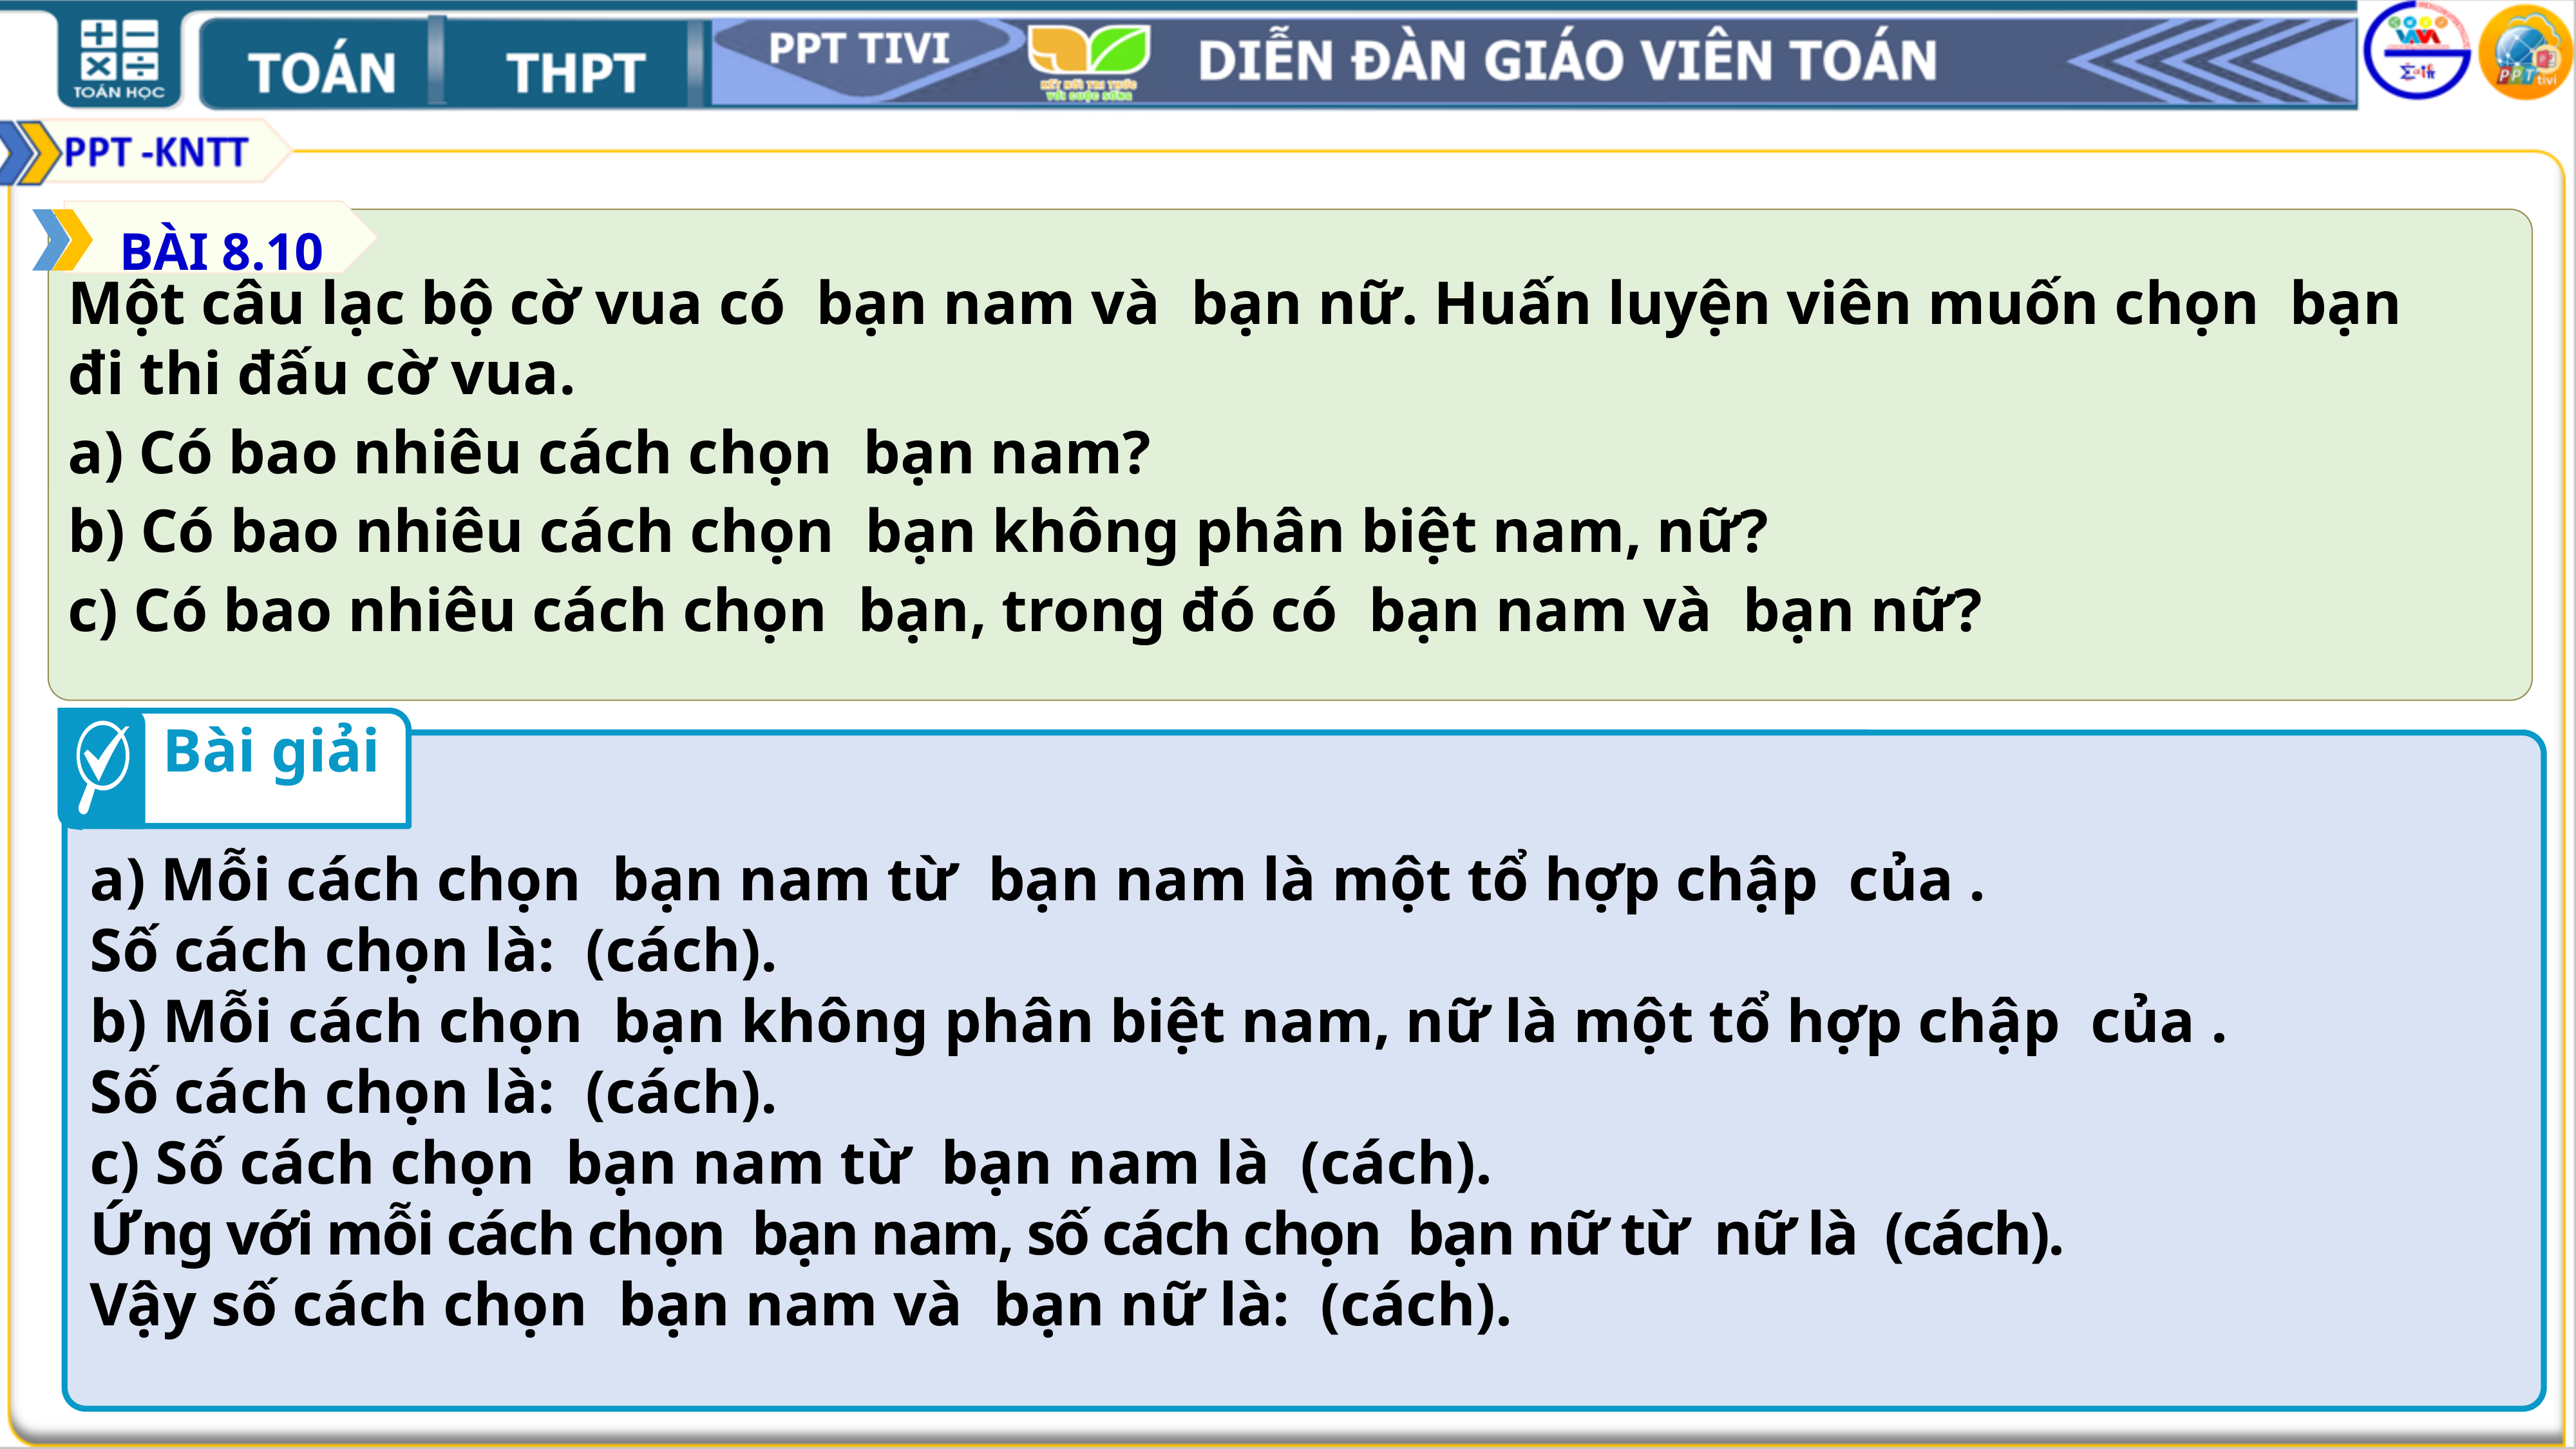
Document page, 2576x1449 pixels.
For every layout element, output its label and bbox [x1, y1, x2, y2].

text_box [32, 201, 2533, 701]
text_box [60, 708, 2544, 1409]
picture [0, 0, 2576, 1449]
